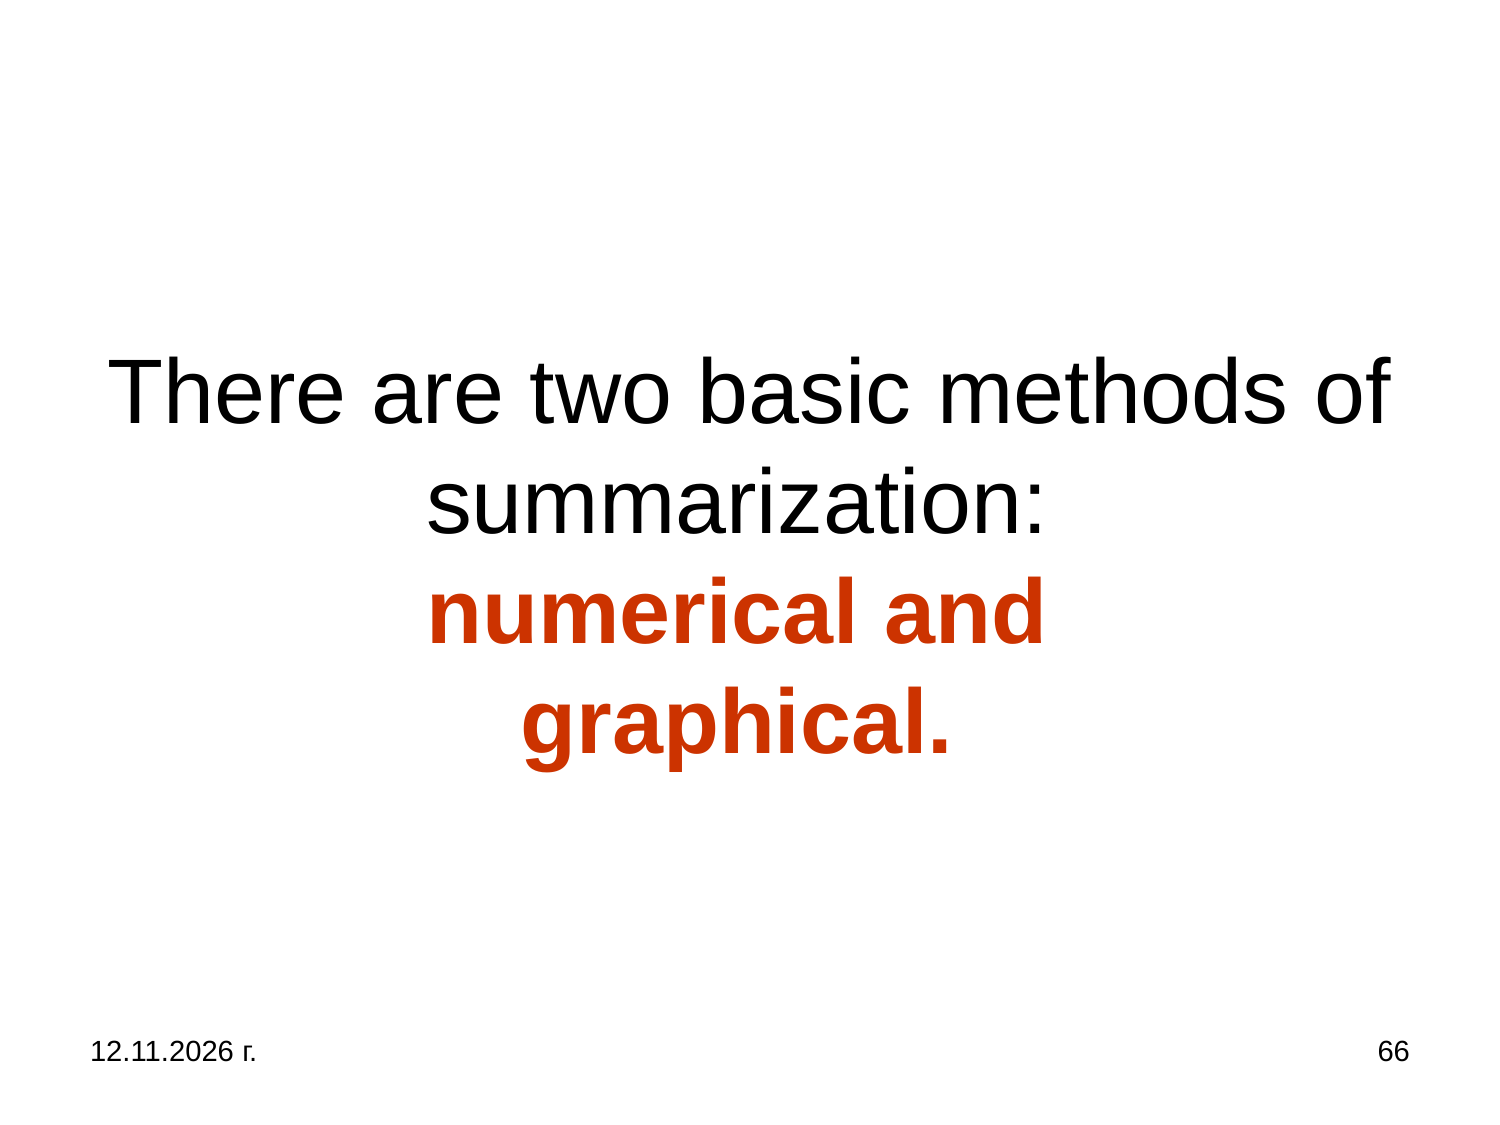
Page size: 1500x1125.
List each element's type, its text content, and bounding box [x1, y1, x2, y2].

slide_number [75, 1024, 425, 1103]
slide_number 66 [1074, 1024, 1425, 1103]
title There are two basic methods of summarization: numerical and graphical. [75, 45, 1425, 1059]
